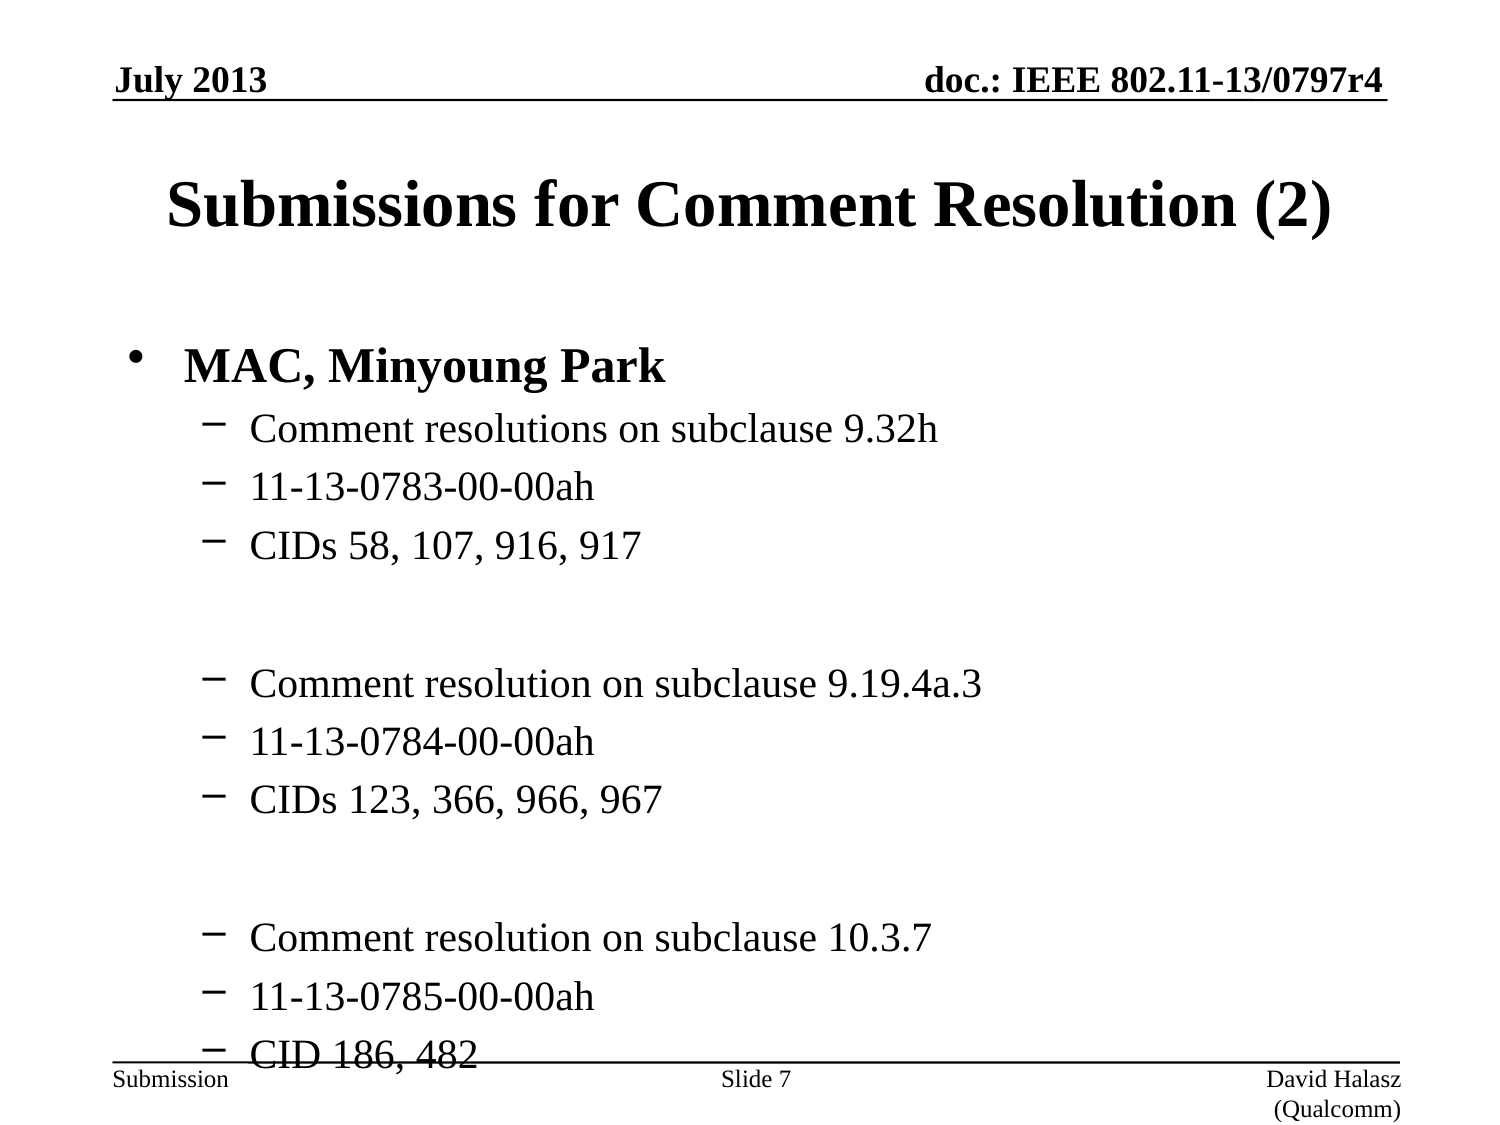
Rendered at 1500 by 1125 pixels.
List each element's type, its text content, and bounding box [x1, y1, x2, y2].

list MAC, Minyoung Park Comment resolutions on subclause 9.32h 11-13-0783-00-00ah CIDs 58, 107, 916, 917 Comment resolution on subclause 9.19.4a.3 11-13-0784-00-00ah CIDs 123, 366, 966, 967 Comment resolution on subclause 10.3.7 11-13-0785-00-00ah CID 186, 482 [112, 324, 1388, 1001]
title Submissions for Comment Resolution (2) [112, 112, 1388, 288]
footer David Halasz (Qualcomm) [1221, 1061, 1402, 1093]
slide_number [114, 54, 333, 101]
slide_number Slide 7 [712, 1061, 800, 1093]
